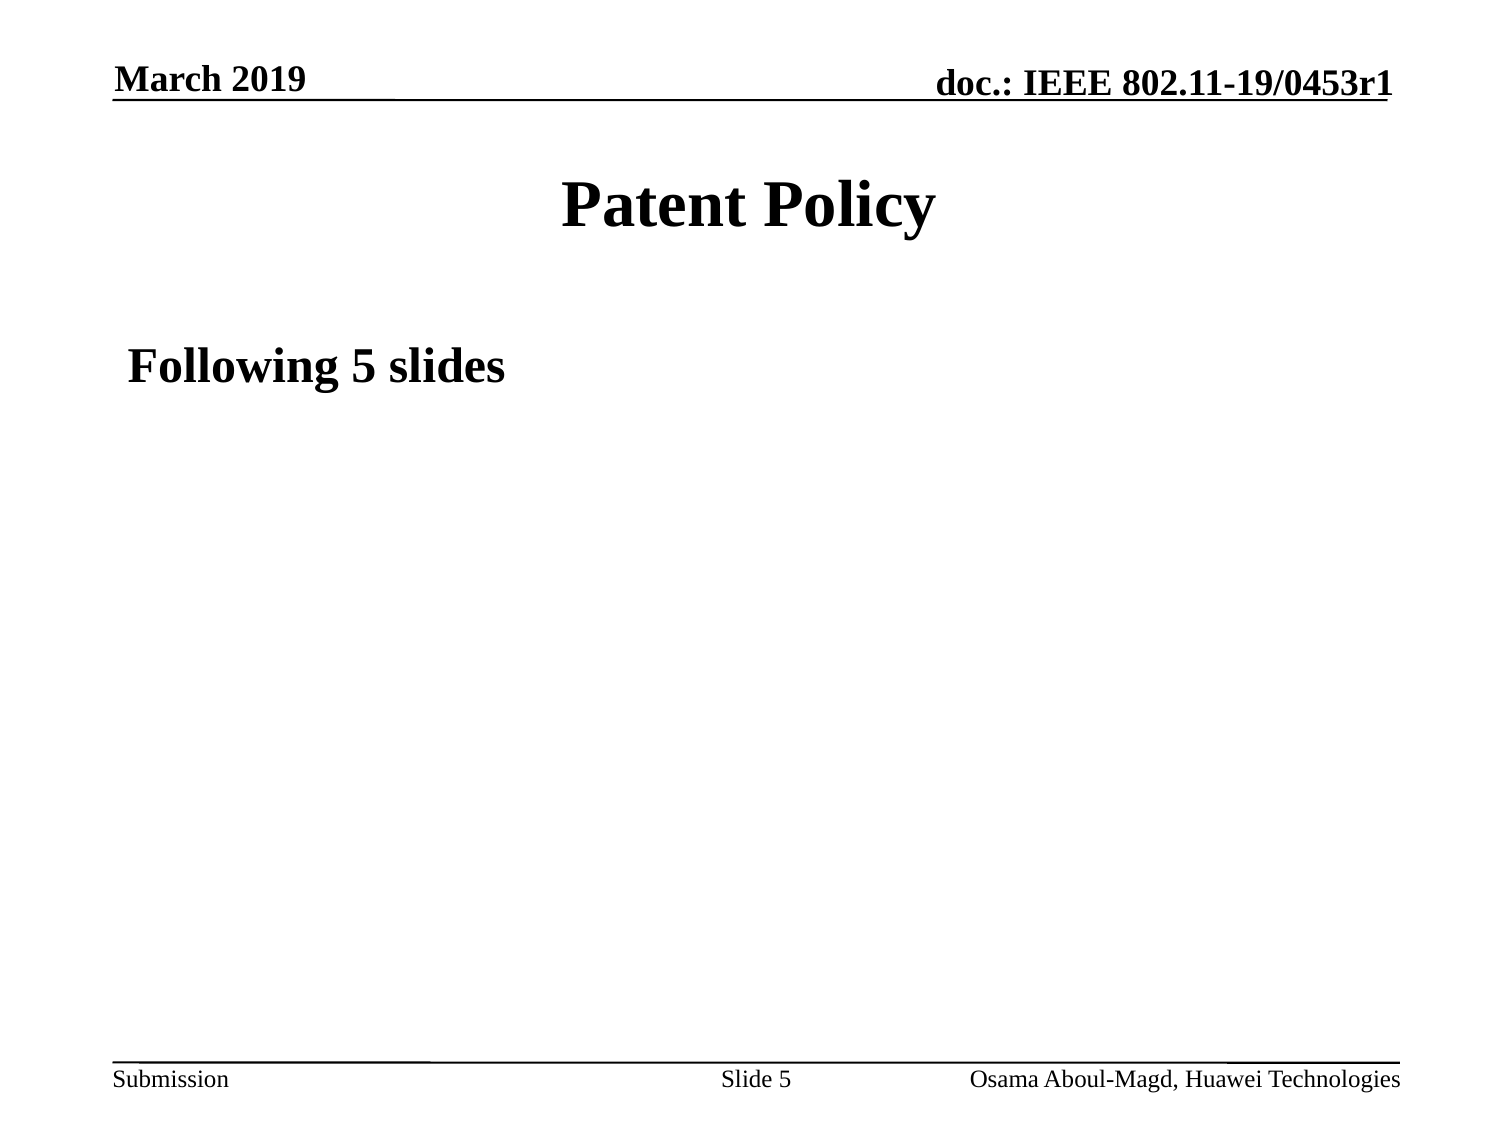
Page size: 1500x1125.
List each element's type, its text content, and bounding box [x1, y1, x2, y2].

slide_number Slide 5 [712, 1061, 800, 1123]
footer Osama Aboul-Magd, Huawei Technologies [878, 1061, 1402, 1093]
list Following 5 slides [112, 324, 1388, 1000]
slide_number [114, 54, 423, 100]
title Patent Policy [112, 112, 1388, 288]
